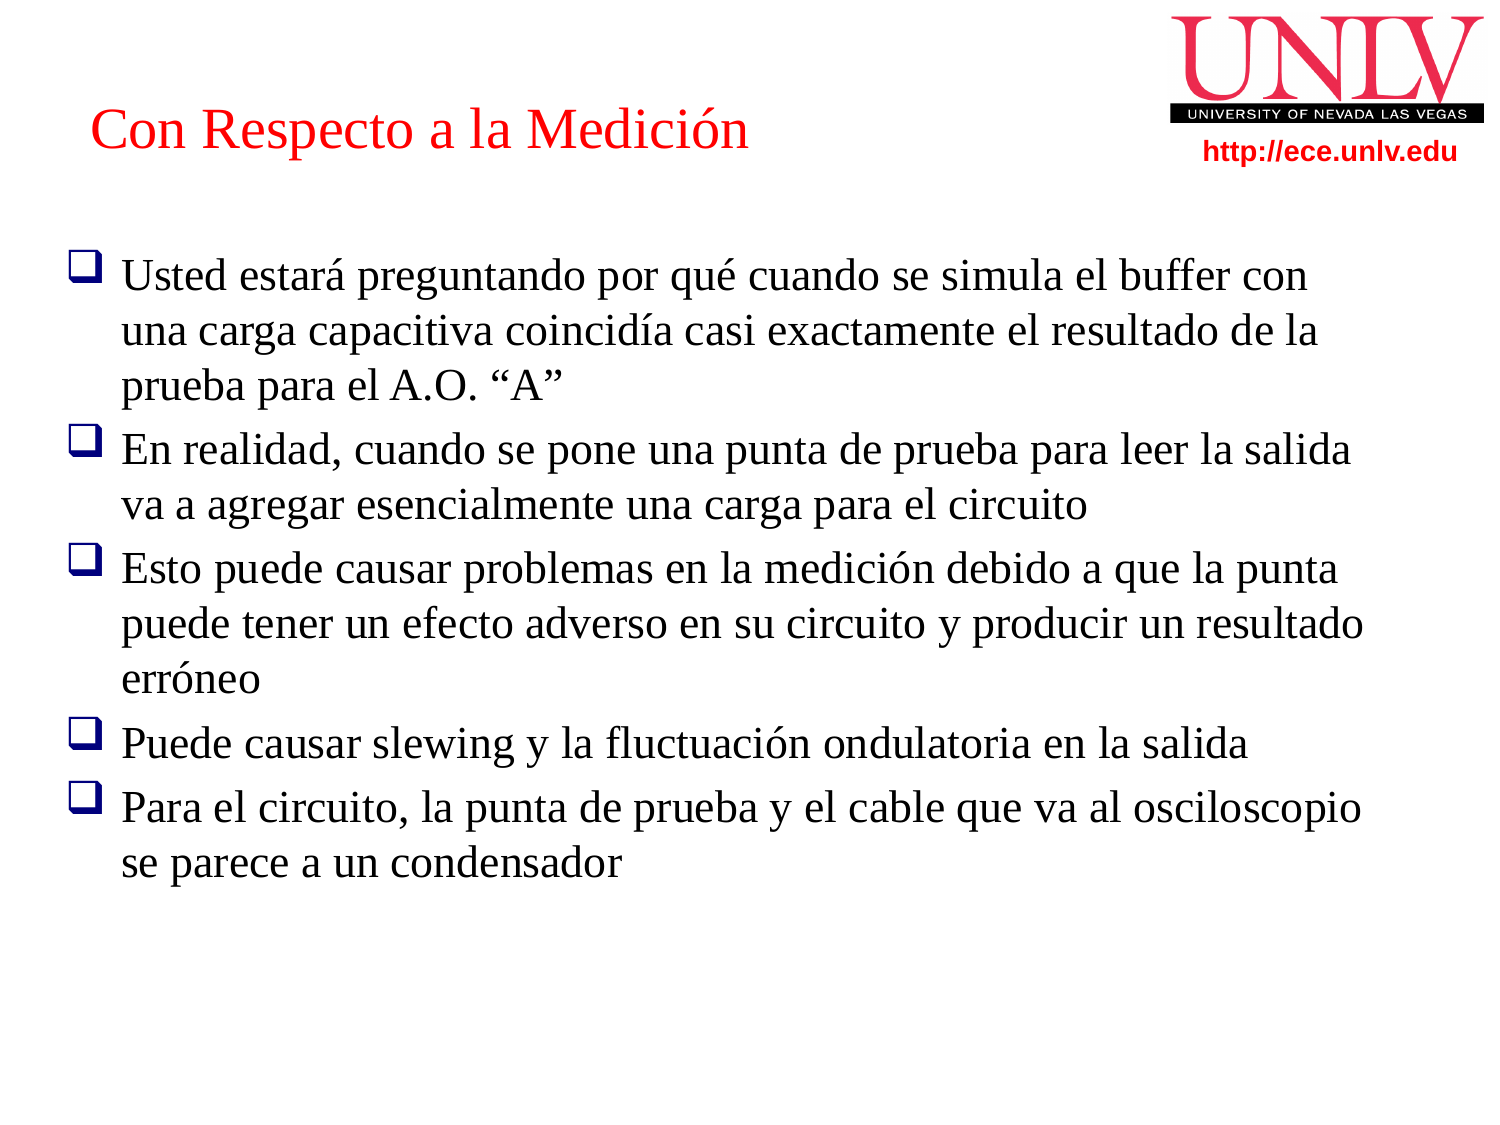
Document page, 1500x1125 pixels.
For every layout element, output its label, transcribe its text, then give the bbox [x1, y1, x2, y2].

picture [1167, 12, 1488, 125]
title Con Respecto a la Medición [74, 74, 1151, 176]
list Usted estará preguntando por qué cuando se simula el buffer con una carga capacitiva coincidía casi exactamente el resultado de la prueba para el A.O. “A” En realidad, cuando se pone una punta de prueba para leer la salida va a agregar esencialmente una carga para el circuito Esto puede causar problemas en la medición debido a que la punta puede tener un efecto adverso en su circuito y producir un resultado erróneo Puede causar slewing y la fluctuación ondulatoria en la salida Para el circuito, la punta de prueba y el cable que va al osciloscopio se parece a un condensador [49, 237, 1401, 976]
